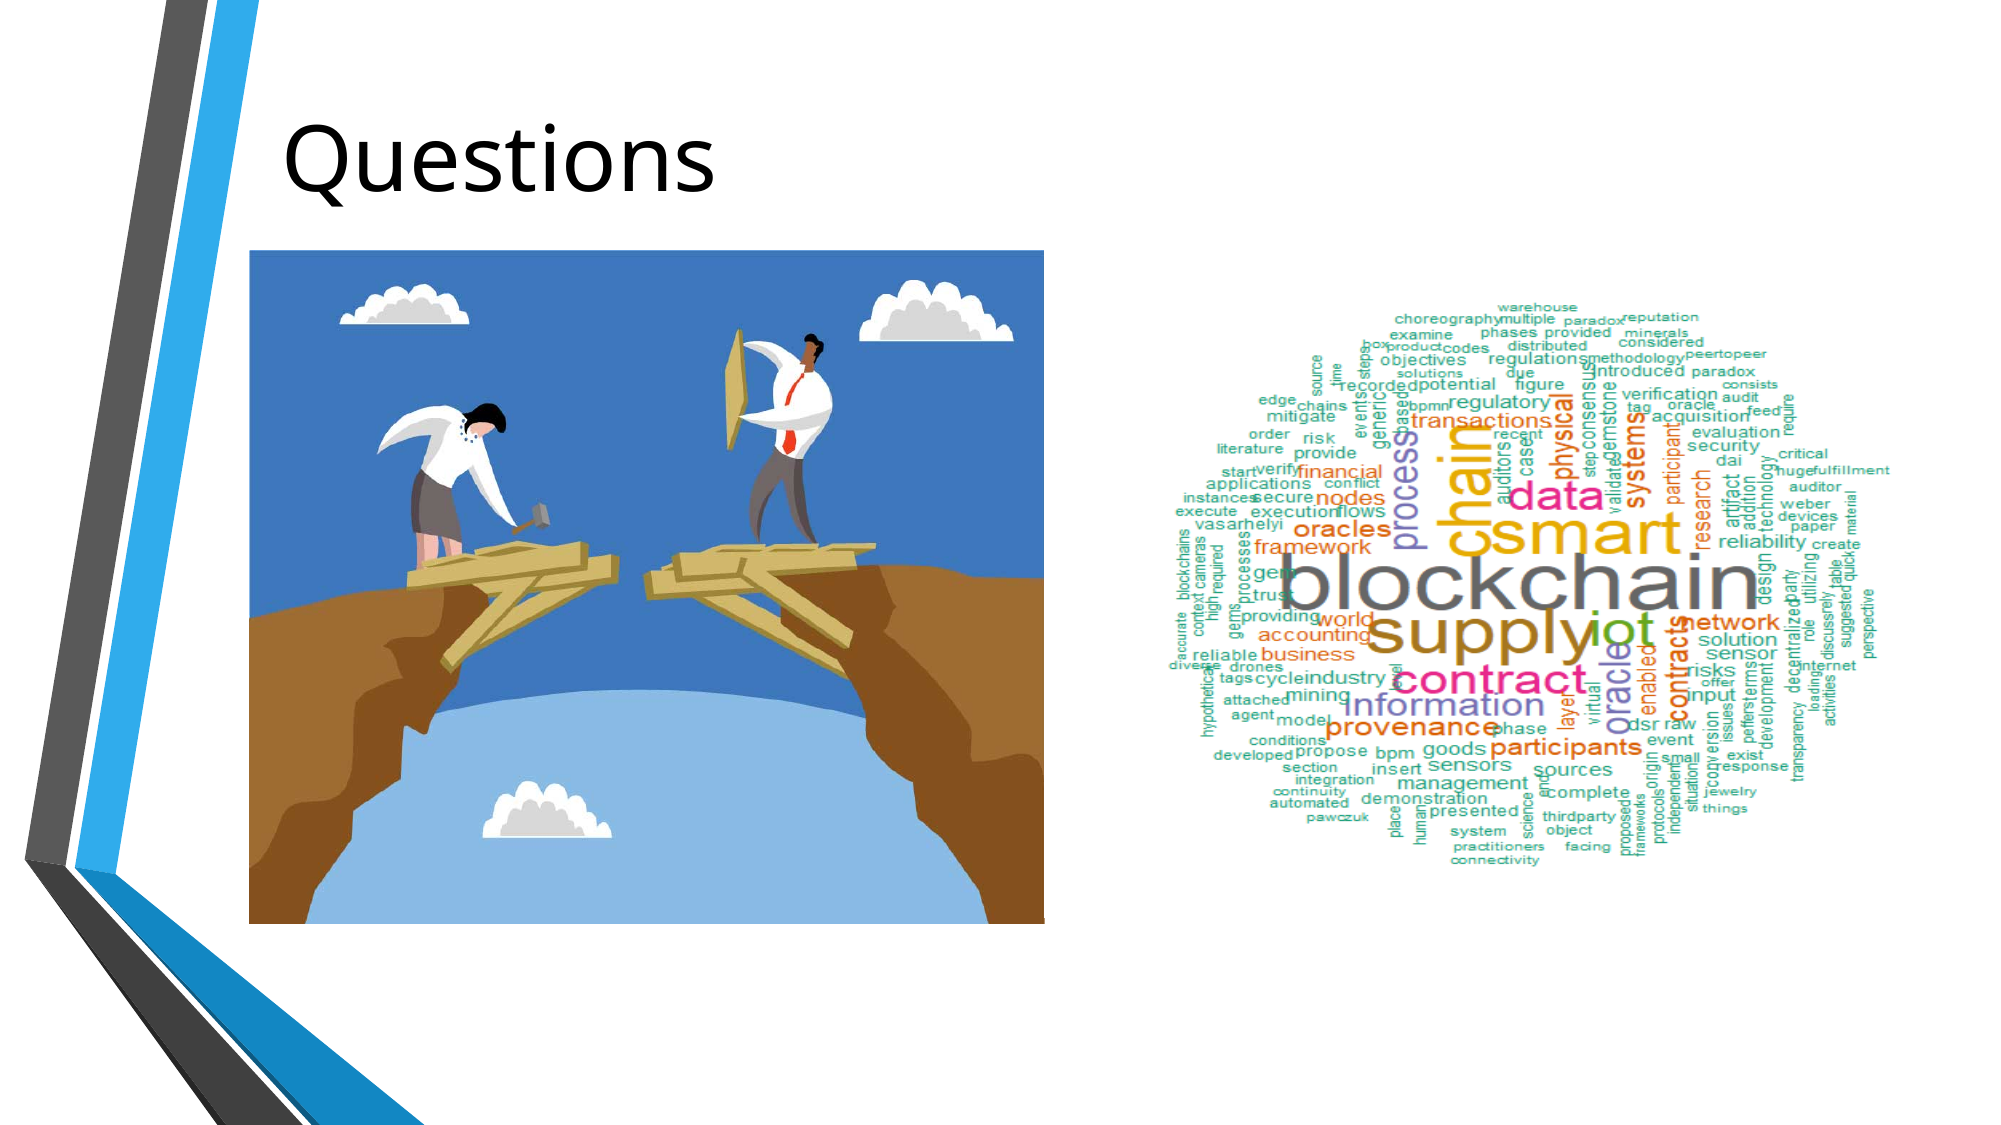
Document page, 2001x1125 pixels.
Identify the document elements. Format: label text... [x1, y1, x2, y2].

list Questions [266, 0, 1616, 250]
picture [249, 244, 2000, 924]
